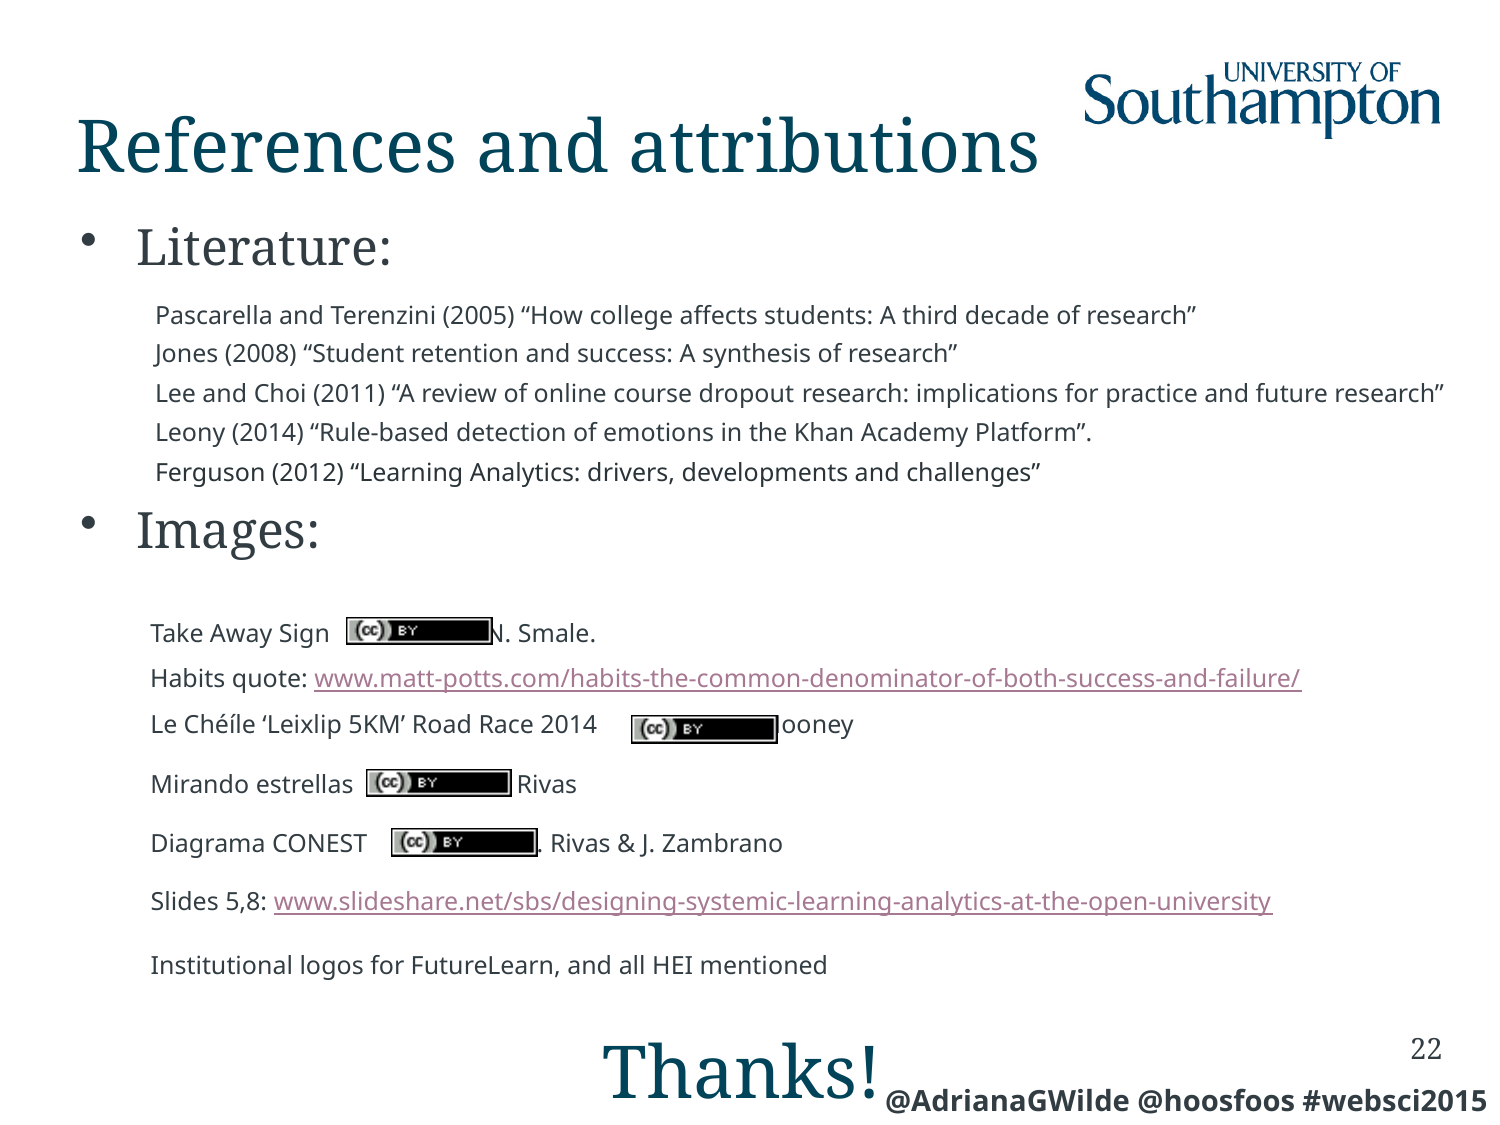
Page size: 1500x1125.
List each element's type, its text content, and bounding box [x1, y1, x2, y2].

text_box Le Chéíle ‘Leixlip 5KM’ Road Race 2014 P. Mooney Mirando estrellas S. Rivas Diagrama CONEST S. Rivas & J. Zambrano [135, 705, 1022, 878]
picture [365, 769, 513, 797]
text_box Habits quote: www.matt-potts.com/habits-the-common-denominator-of-both-success-and-failure/ [135, 655, 1440, 705]
text_box @AdrianaGWilde @hoosfoos #websci2015 [870, 1074, 1500, 1125]
title References and attributions [76, 90, 1471, 197]
text_box Take Away Sign N. Smale. [135, 609, 720, 655]
picture [631, 715, 779, 744]
picture [390, 828, 538, 857]
picture [1085, 62, 1440, 90]
text_box Slides 5,8: www.slideshare.net/sbs/designing-systemic-learning-analytics-at-the-open-university Institutional logos for FutureLearn, and all HEI mentioned [135, 878, 1455, 1010]
picture [346, 617, 493, 646]
text_box Thanks! [0, 1015, 1500, 1123]
list Literature: Pascarella and Terenzini (2005) “How college affects students: A third decade of research” Jones (2008) “Student retention and success: A synthesis of research” Lee and Choi (2011) “A review of online course dropout research: implications for practice and future research” Leony (2014) “Rule-based detection of emotions in the Khan Academy Platform”. Ferguson (2012) “Learning Analytics: drivers, developments and challenges” Images: [80, 208, 1498, 963]
